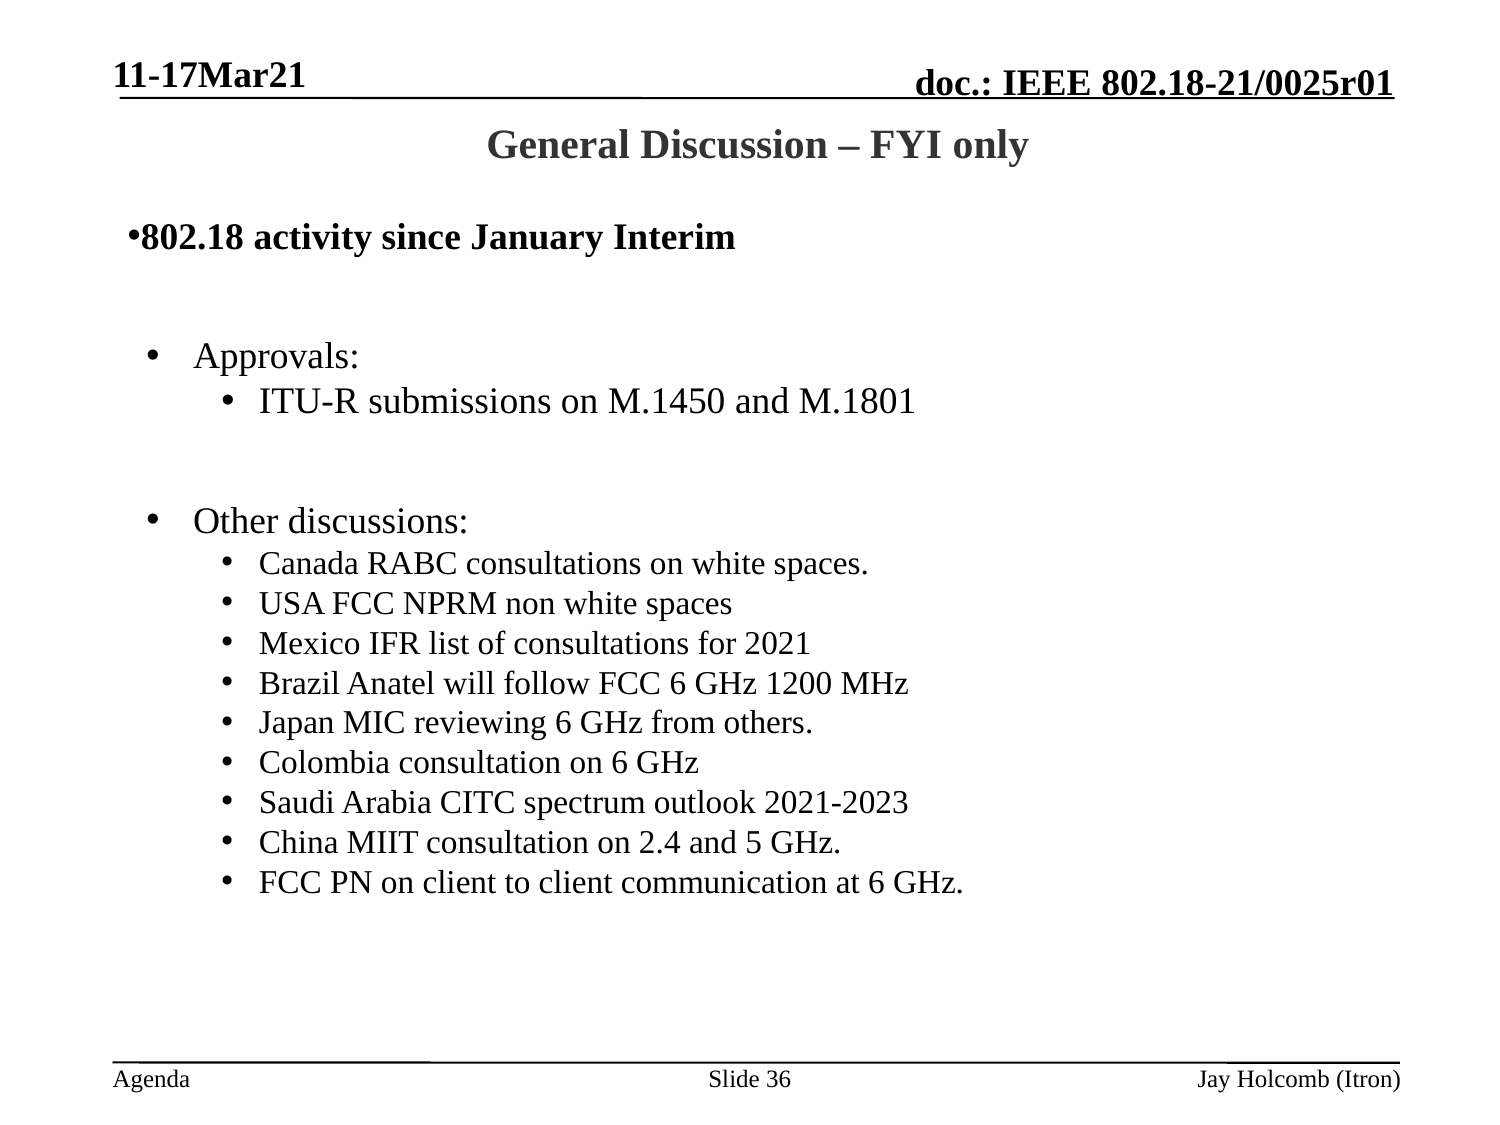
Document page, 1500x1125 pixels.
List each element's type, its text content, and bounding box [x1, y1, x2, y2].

slide_number Slide 36 [699, 1061, 800, 1123]
footer Jay Holcomb (Itron) [878, 1061, 1402, 1093]
title General Discussion – FYI only [114, 103, 1402, 180]
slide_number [112, 49, 488, 95]
list 802.18 activity since January Interim Approvals: ITU-R submissions on M.1450 and M.1801 Other discussions: Canada RABC consultations on white spaces. USA FCC NPRM non white spaces Mexico IFR list of consultations for 2021 Brazil Anatel will follow FCC 6 GHz 1200 MHz Japan MIC reviewing 6 GHz from others. Colombia consultation on 6 GHz Saudi Arabia CITC spectrum outlook 2021-2023 China MIIT consultation on 2.4 and 5 GHz. FCC PN on client to client communication at 6 GHz. [112, 159, 1451, 1064]
